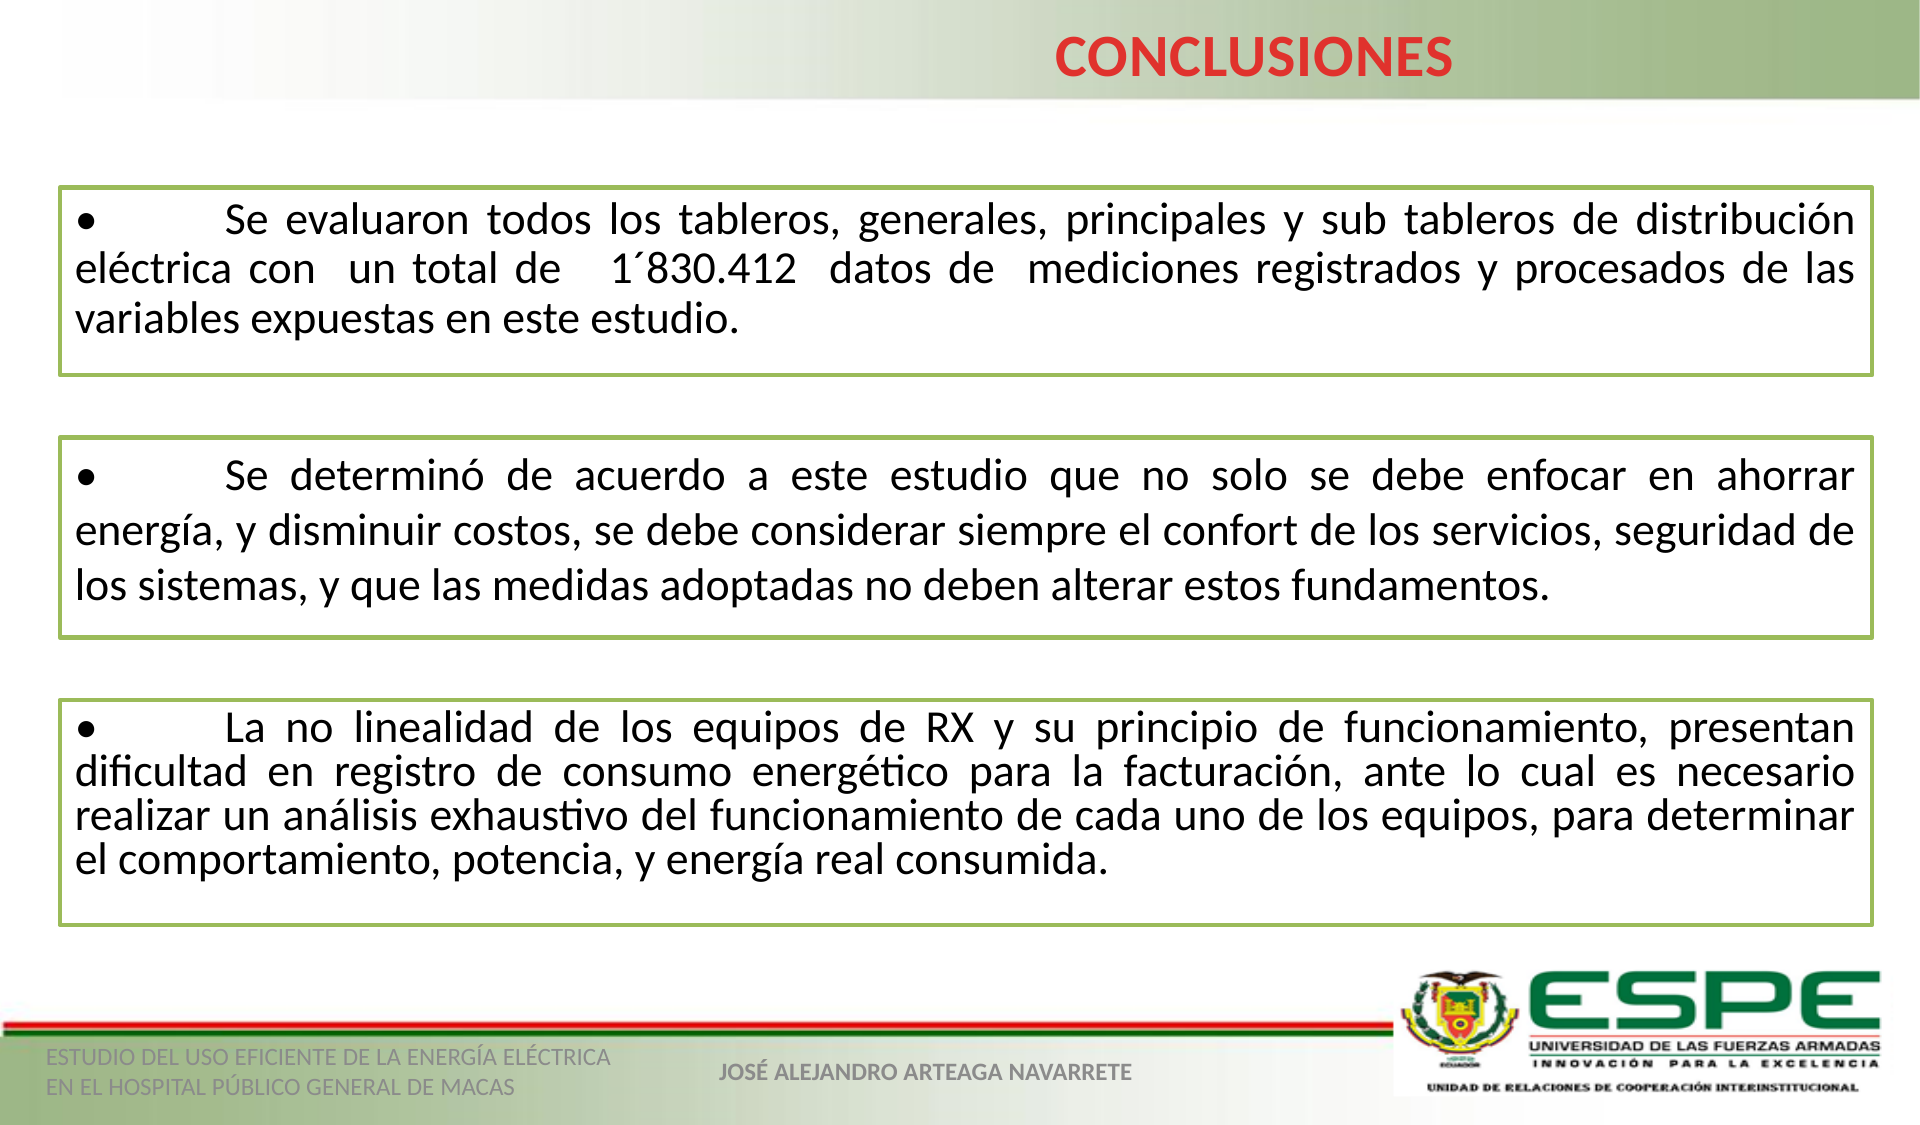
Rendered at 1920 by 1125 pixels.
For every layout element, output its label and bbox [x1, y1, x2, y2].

text_box [58, 435, 1874, 640]
subtitle [58, 185, 1874, 377]
text_box [575, 9, 1920, 97]
slide_number [30, 1040, 659, 1101]
picture [0, 0, 1920, 1125]
text_box [58, 698, 1874, 927]
text_box [704, 1040, 1152, 1101]
